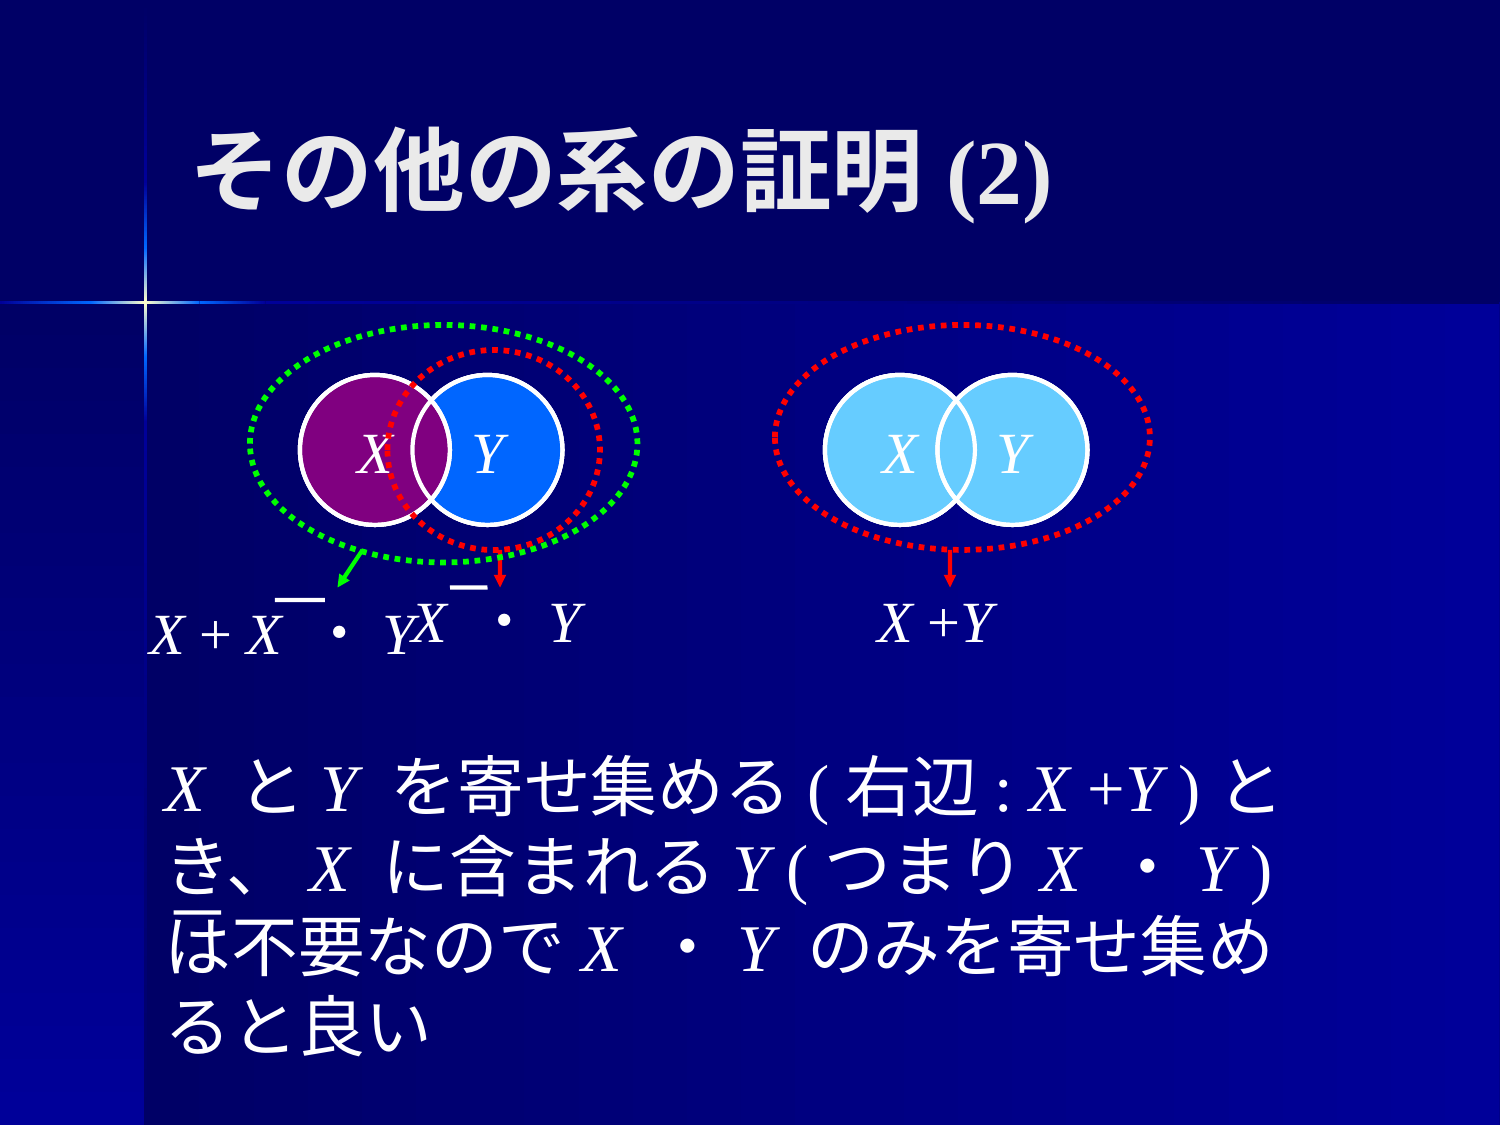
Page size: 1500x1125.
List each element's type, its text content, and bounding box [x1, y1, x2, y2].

title その他の系の証明(2) [174, 50, 1413, 285]
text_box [162, 324, 638, 675]
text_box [149, 737, 1313, 993]
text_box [774, 324, 1150, 662]
